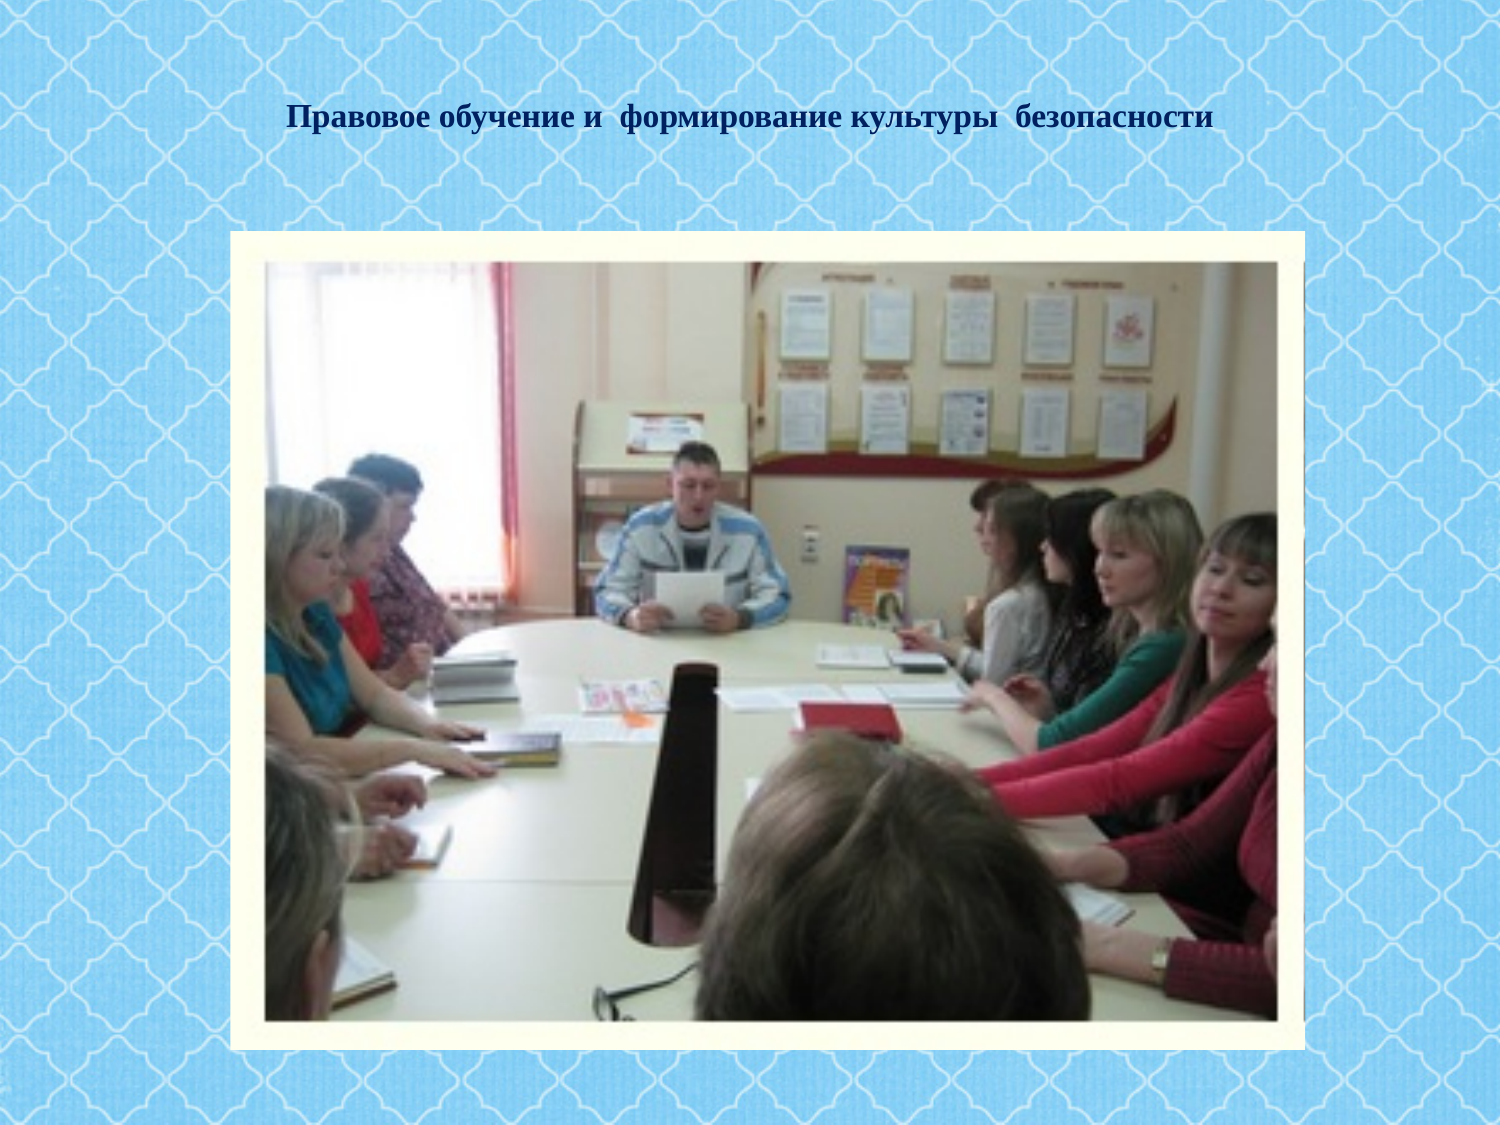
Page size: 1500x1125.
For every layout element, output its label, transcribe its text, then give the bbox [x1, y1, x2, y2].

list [229, 231, 1306, 1050]
title Правовое обучение и формирование культуры безопасности [75, 45, 1425, 200]
picture [0, 0, 1500, 1125]
